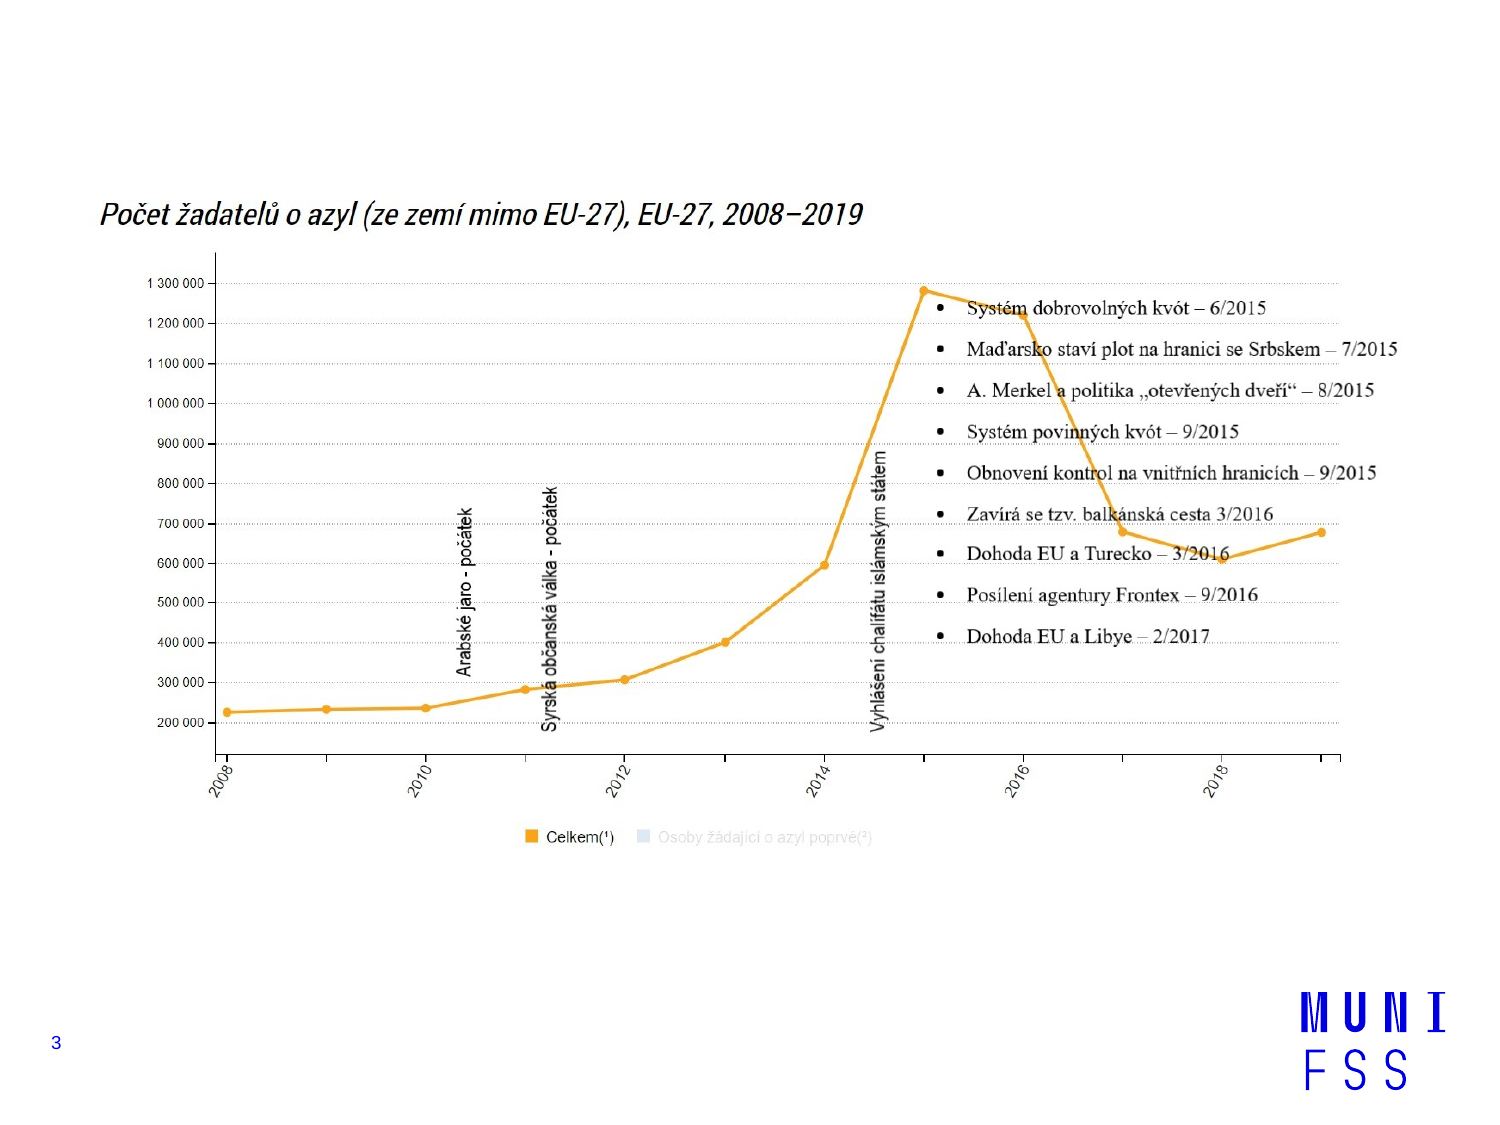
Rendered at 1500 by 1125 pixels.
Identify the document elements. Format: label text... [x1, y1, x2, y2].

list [88, 172, 1412, 898]
slide_number 3 [50, 1021, 82, 1063]
